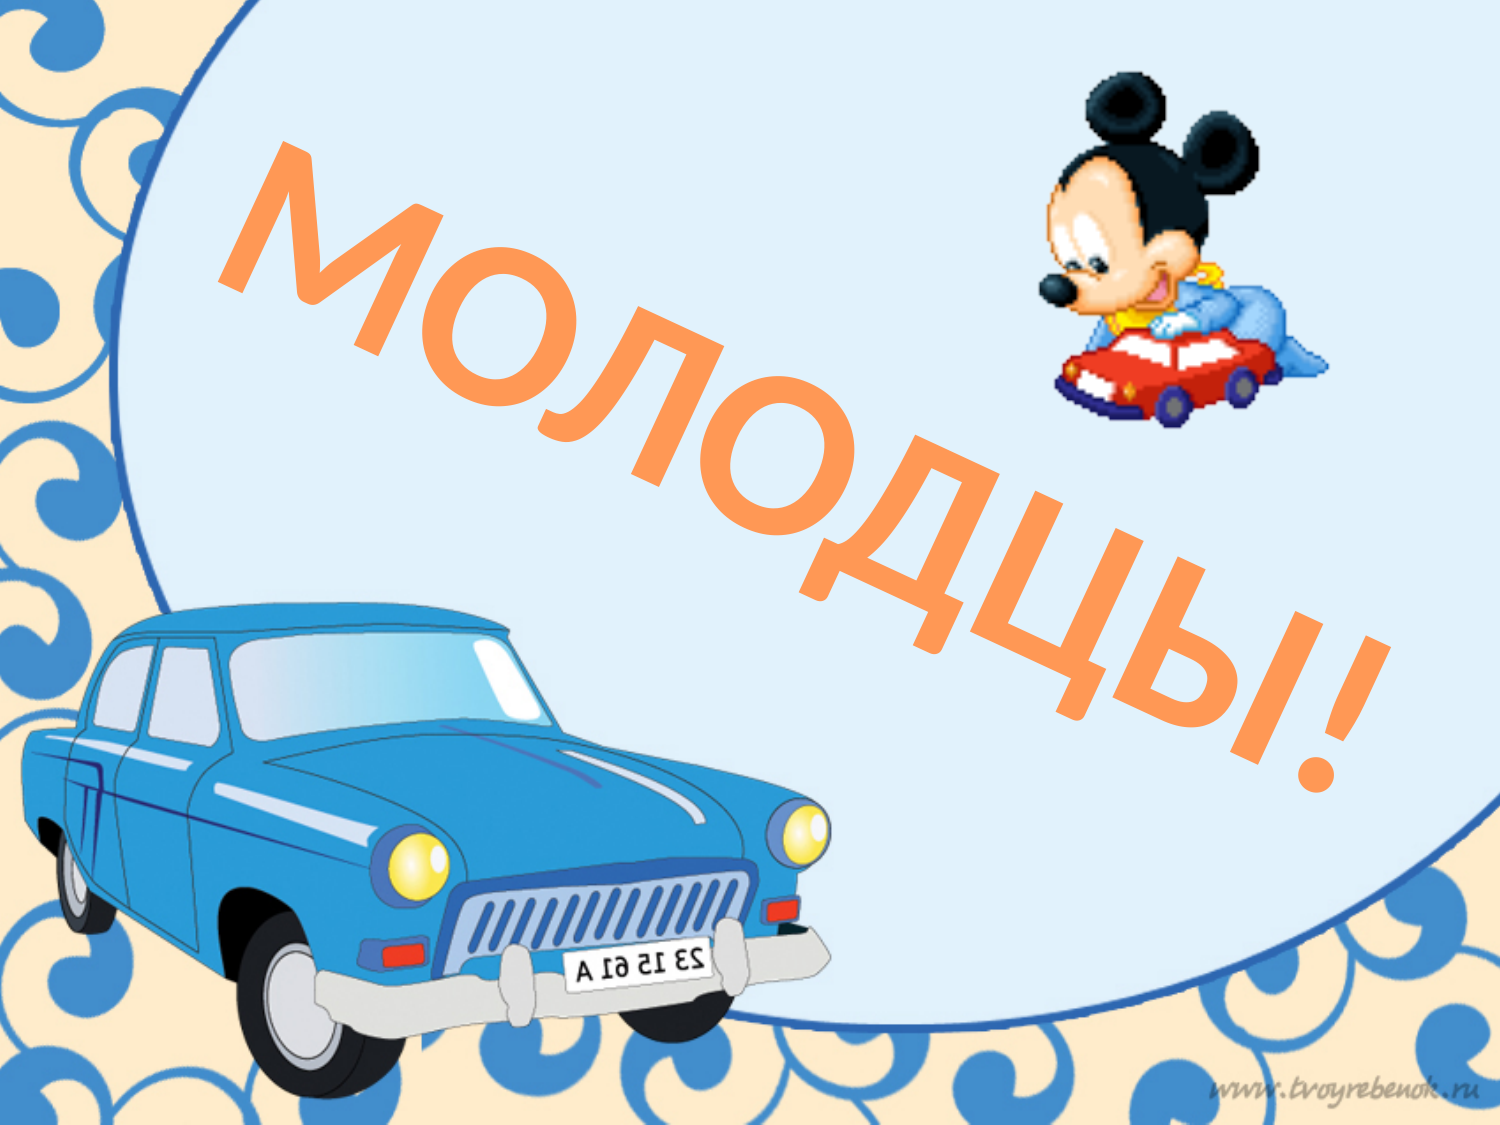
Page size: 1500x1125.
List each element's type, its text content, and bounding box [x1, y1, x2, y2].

picture [0, 0, 1500, 1125]
text_box МОЛОДЦЫ! [166, 45, 1464, 864]
